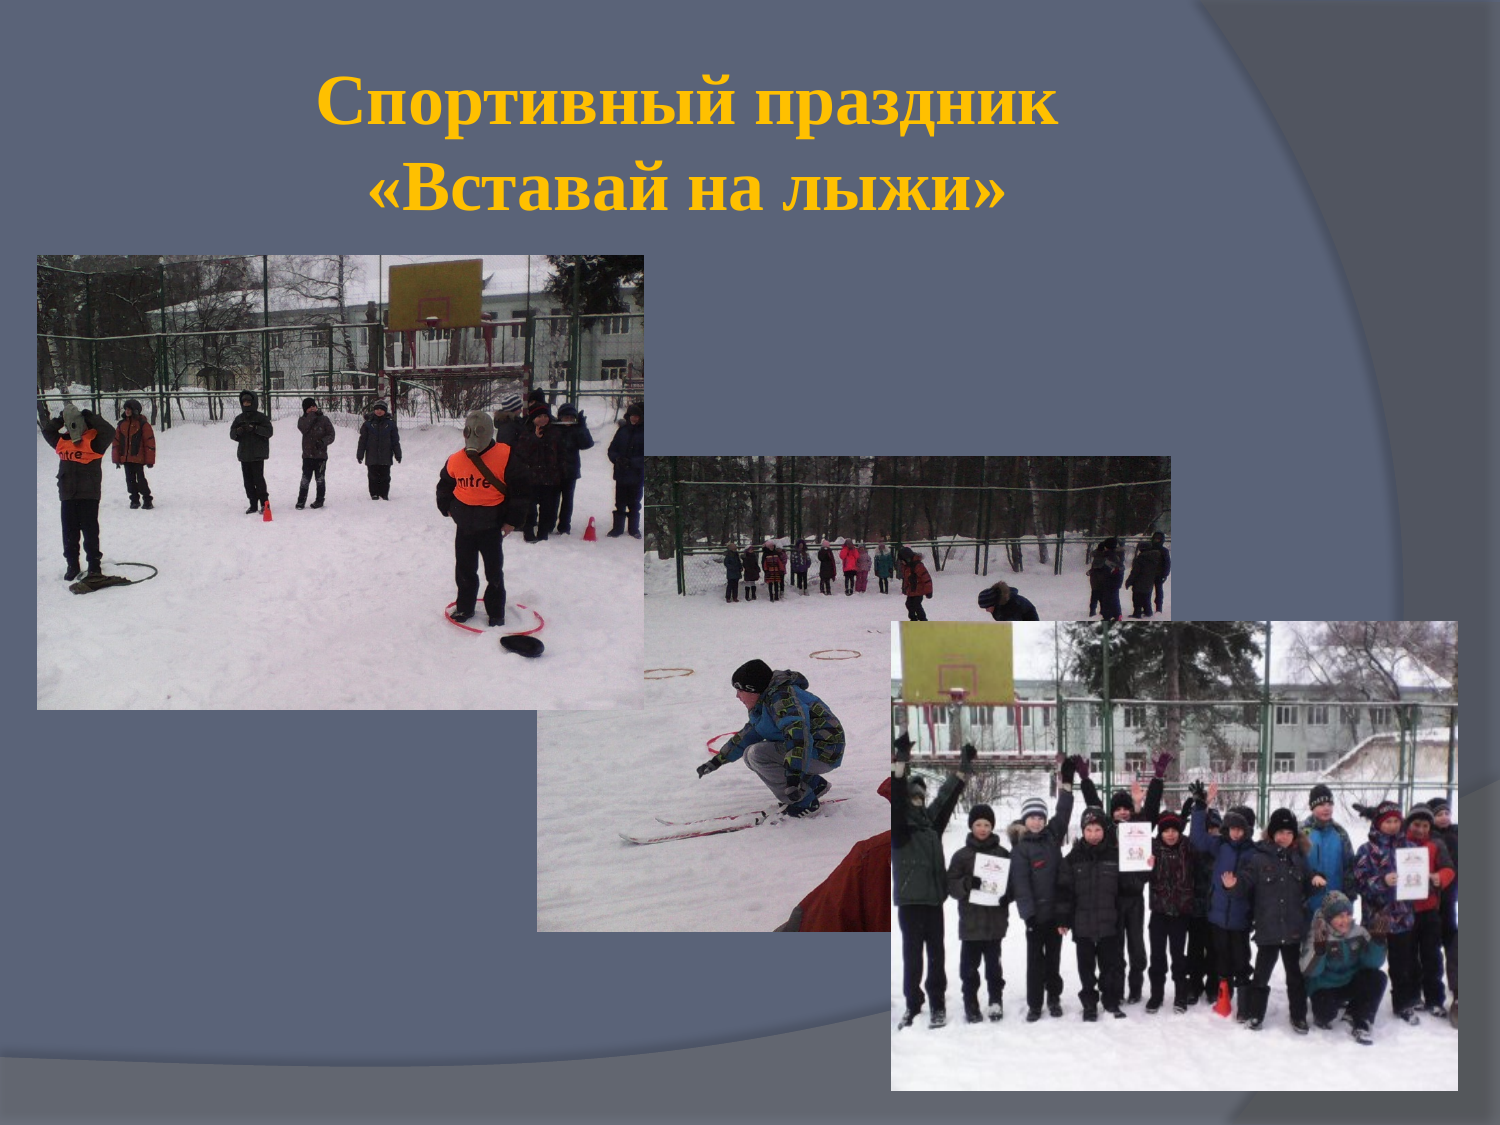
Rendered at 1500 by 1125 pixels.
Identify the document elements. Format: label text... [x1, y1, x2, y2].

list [891, 621, 1458, 1091]
picture [537, 455, 1171, 932]
title Спортивный праздник «Вставай на лыжи» [75, 45, 1300, 233]
picture [37, 255, 644, 710]
